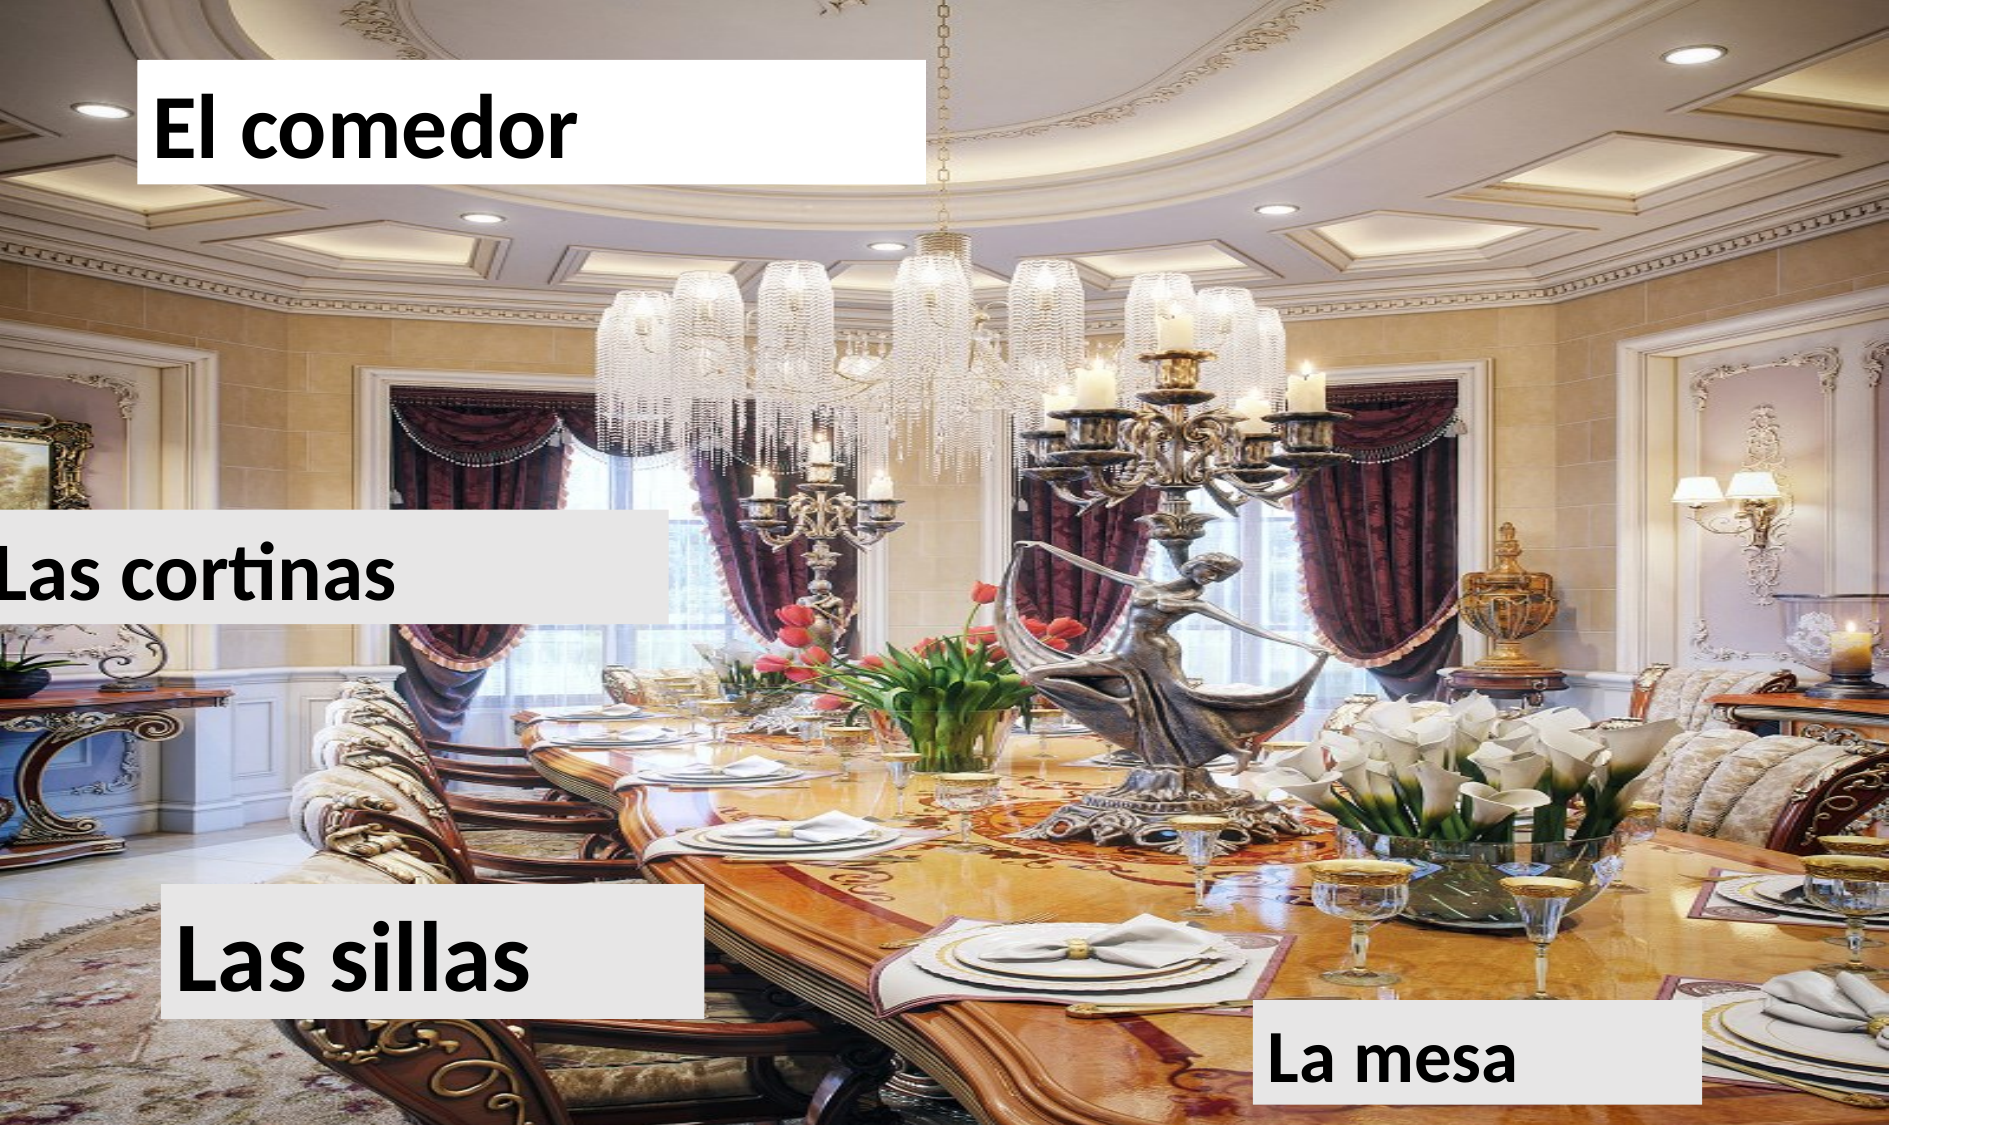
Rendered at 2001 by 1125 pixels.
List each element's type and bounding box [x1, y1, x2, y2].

list [0, 0, 1889, 1125]
